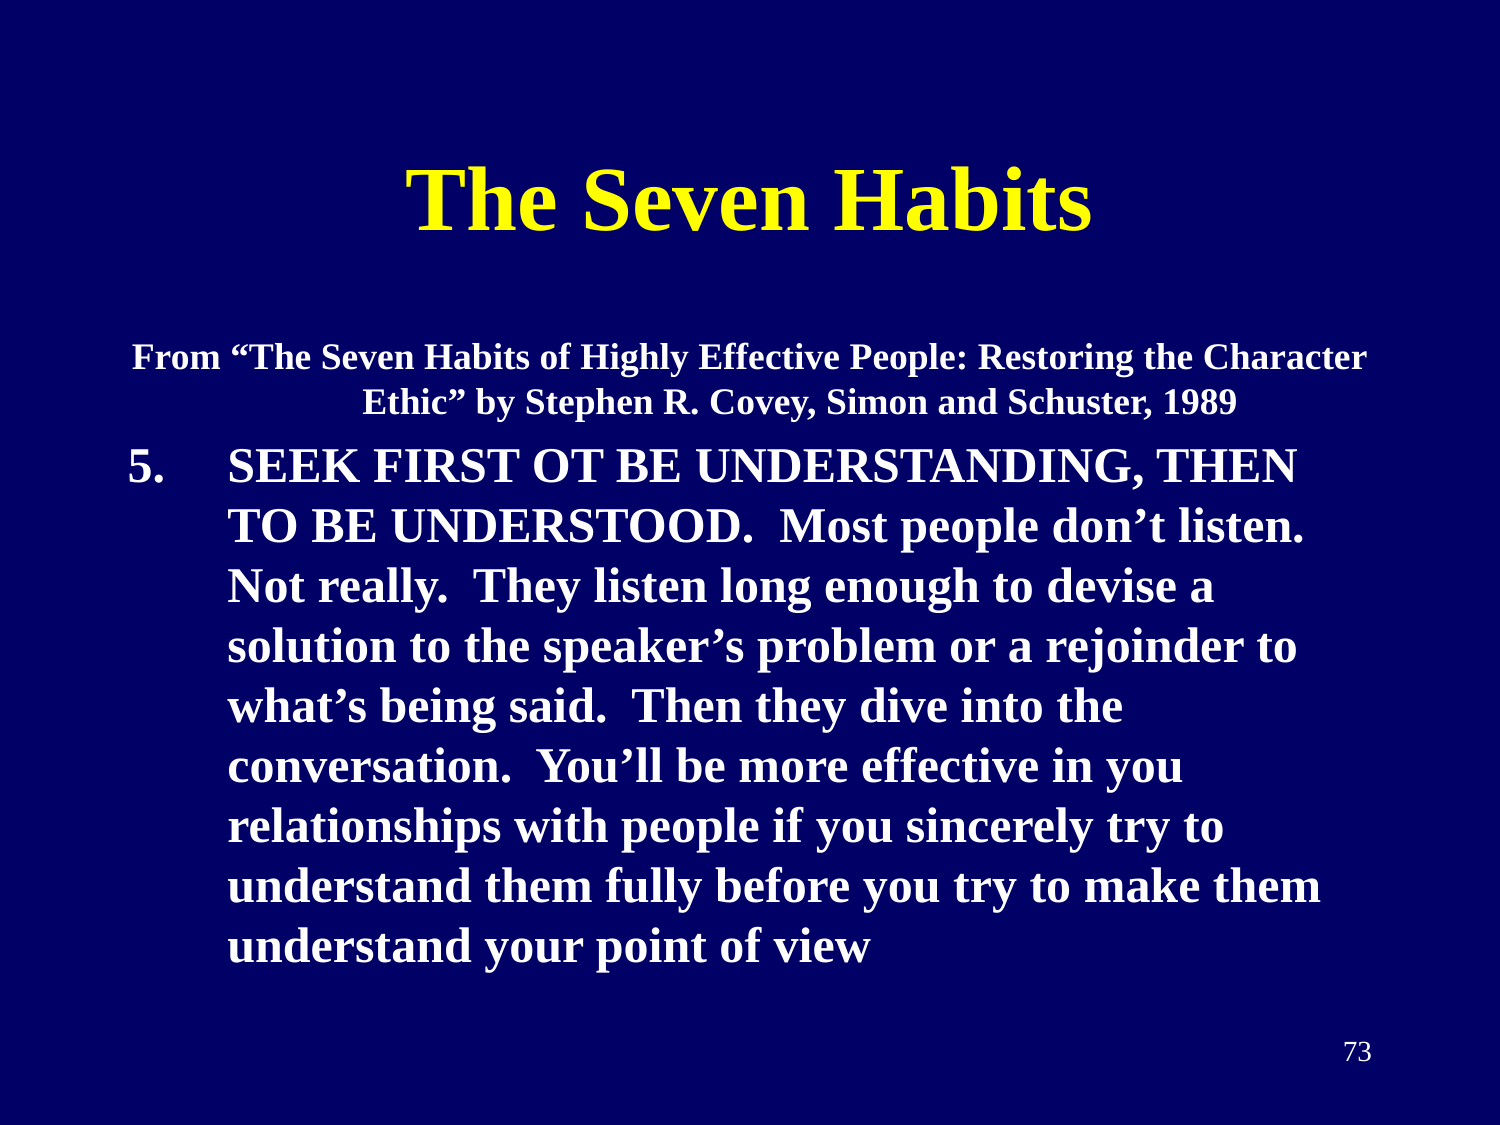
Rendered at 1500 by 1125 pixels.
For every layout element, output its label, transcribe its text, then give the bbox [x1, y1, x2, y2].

list From “The Seven Habits of Highly Effective People: Restoring the Character Ethic” by Stephen R. Covey, Simon and Schuster, 1989 SEEK FIRST OT BE UNDERSTANDING, THEN TO BE UNDERSTOOD. Most people don’t listen. Not really. They listen long enough to devise a solution to the speaker’s problem or a rejoinder to what’s being said. Then they dive into the conversation. You’ll be more effective in you relationships with people if you sincerely try to understand them fully before you try to make them understand your point of view [112, 324, 1388, 1001]
slide_number 73 [1074, 1024, 1388, 1101]
title The Seven Habits [112, 99, 1388, 288]
